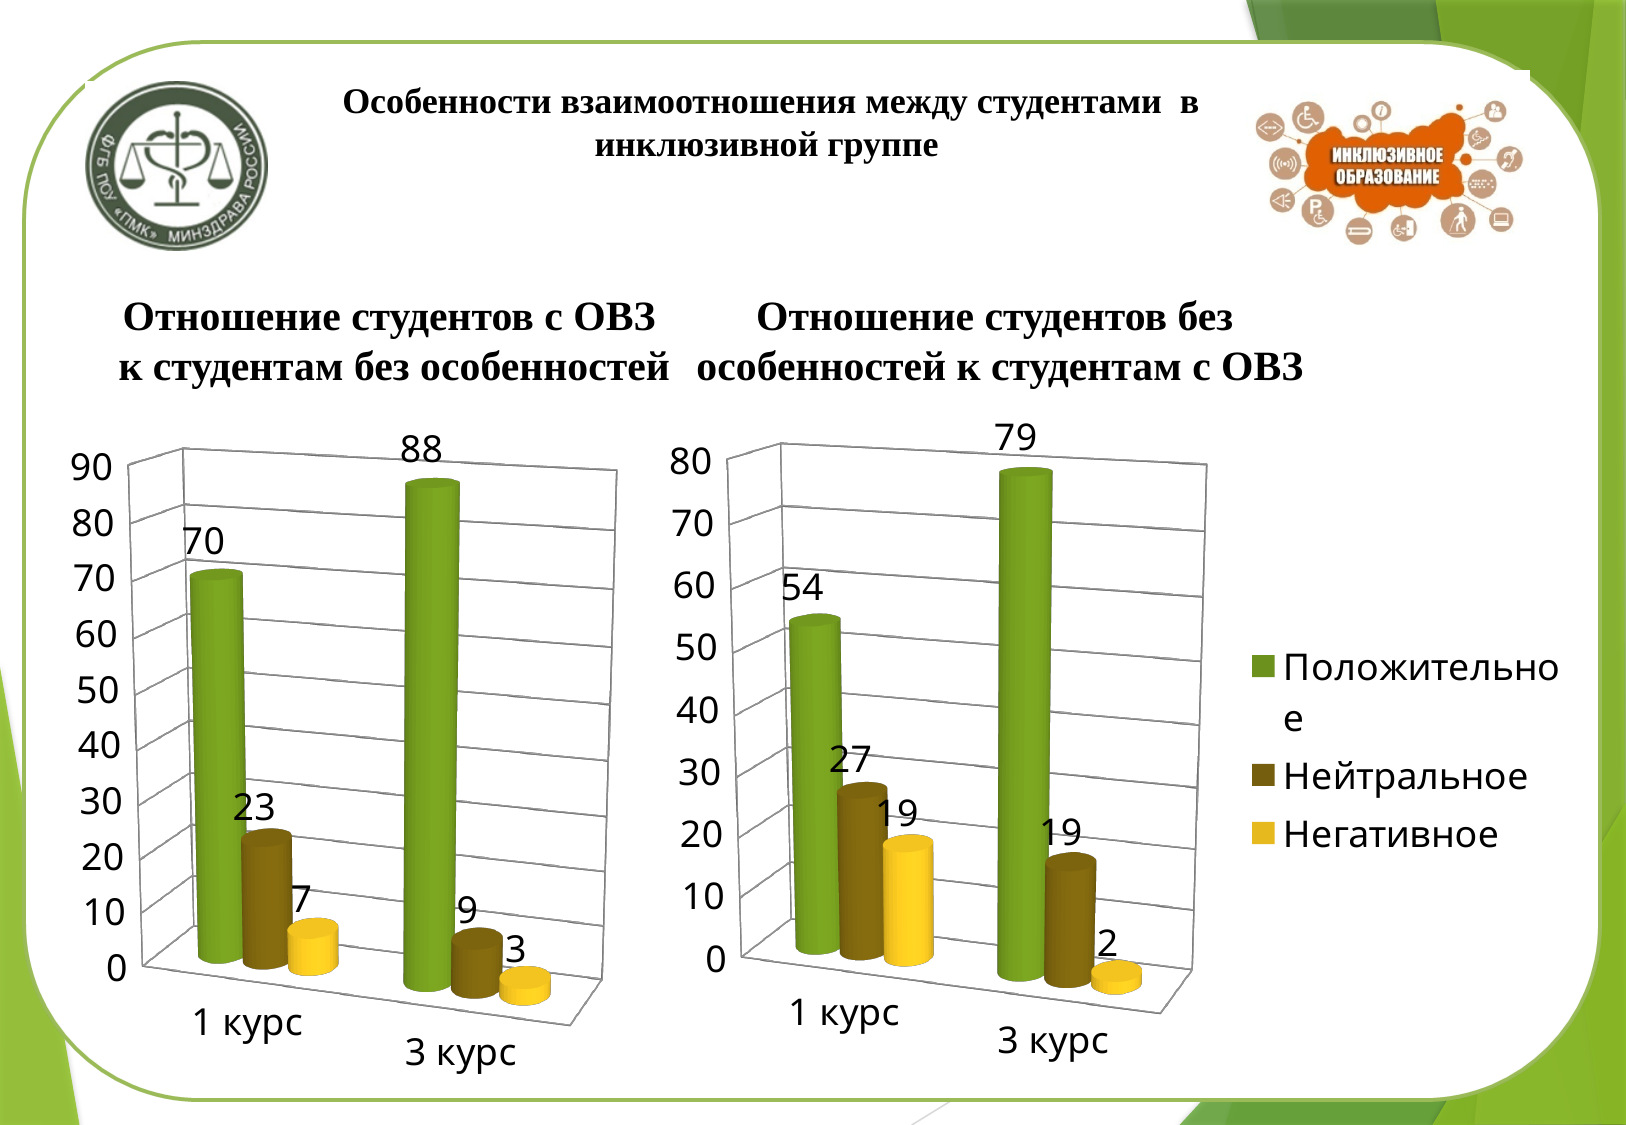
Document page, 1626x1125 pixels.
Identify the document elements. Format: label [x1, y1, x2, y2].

picture [22, 39, 1603, 1102]
chart [38, 409, 1587, 1091]
